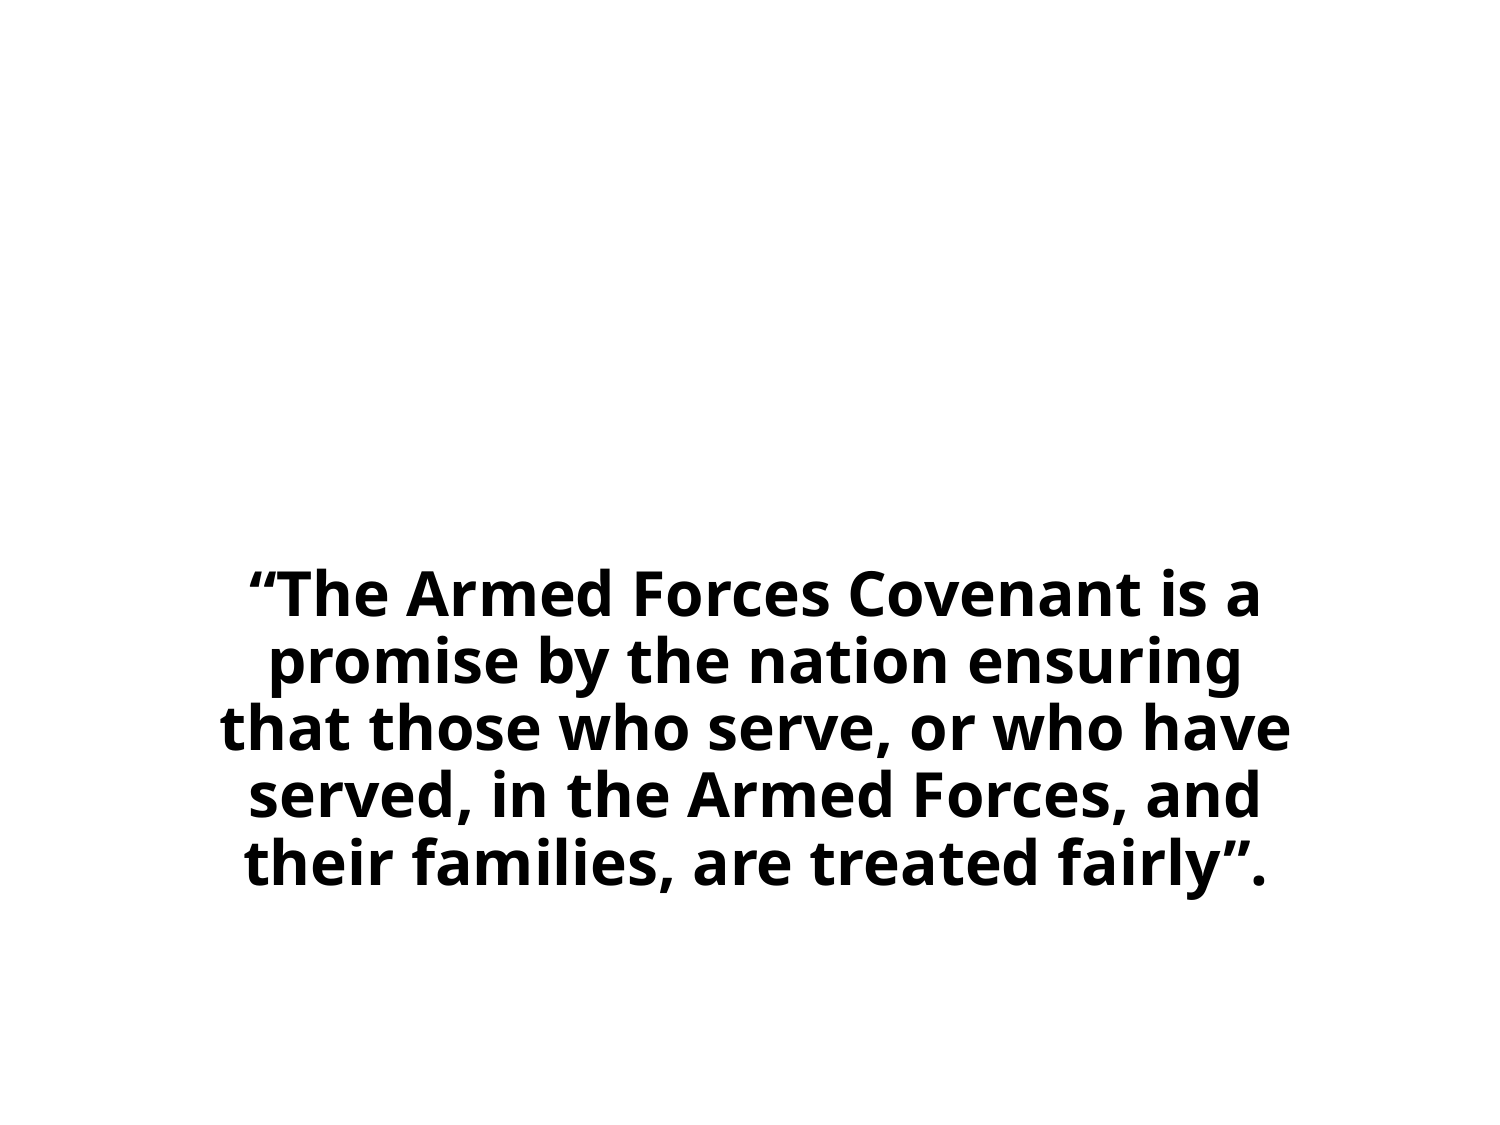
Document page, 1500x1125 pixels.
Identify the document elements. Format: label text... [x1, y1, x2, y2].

title “The Armed Forces Covenant is a promise by the nation ensuring that those who serve, or who have served, in the Armed Forces, and their families, are treated fairly”. [200, 234, 1313, 907]
